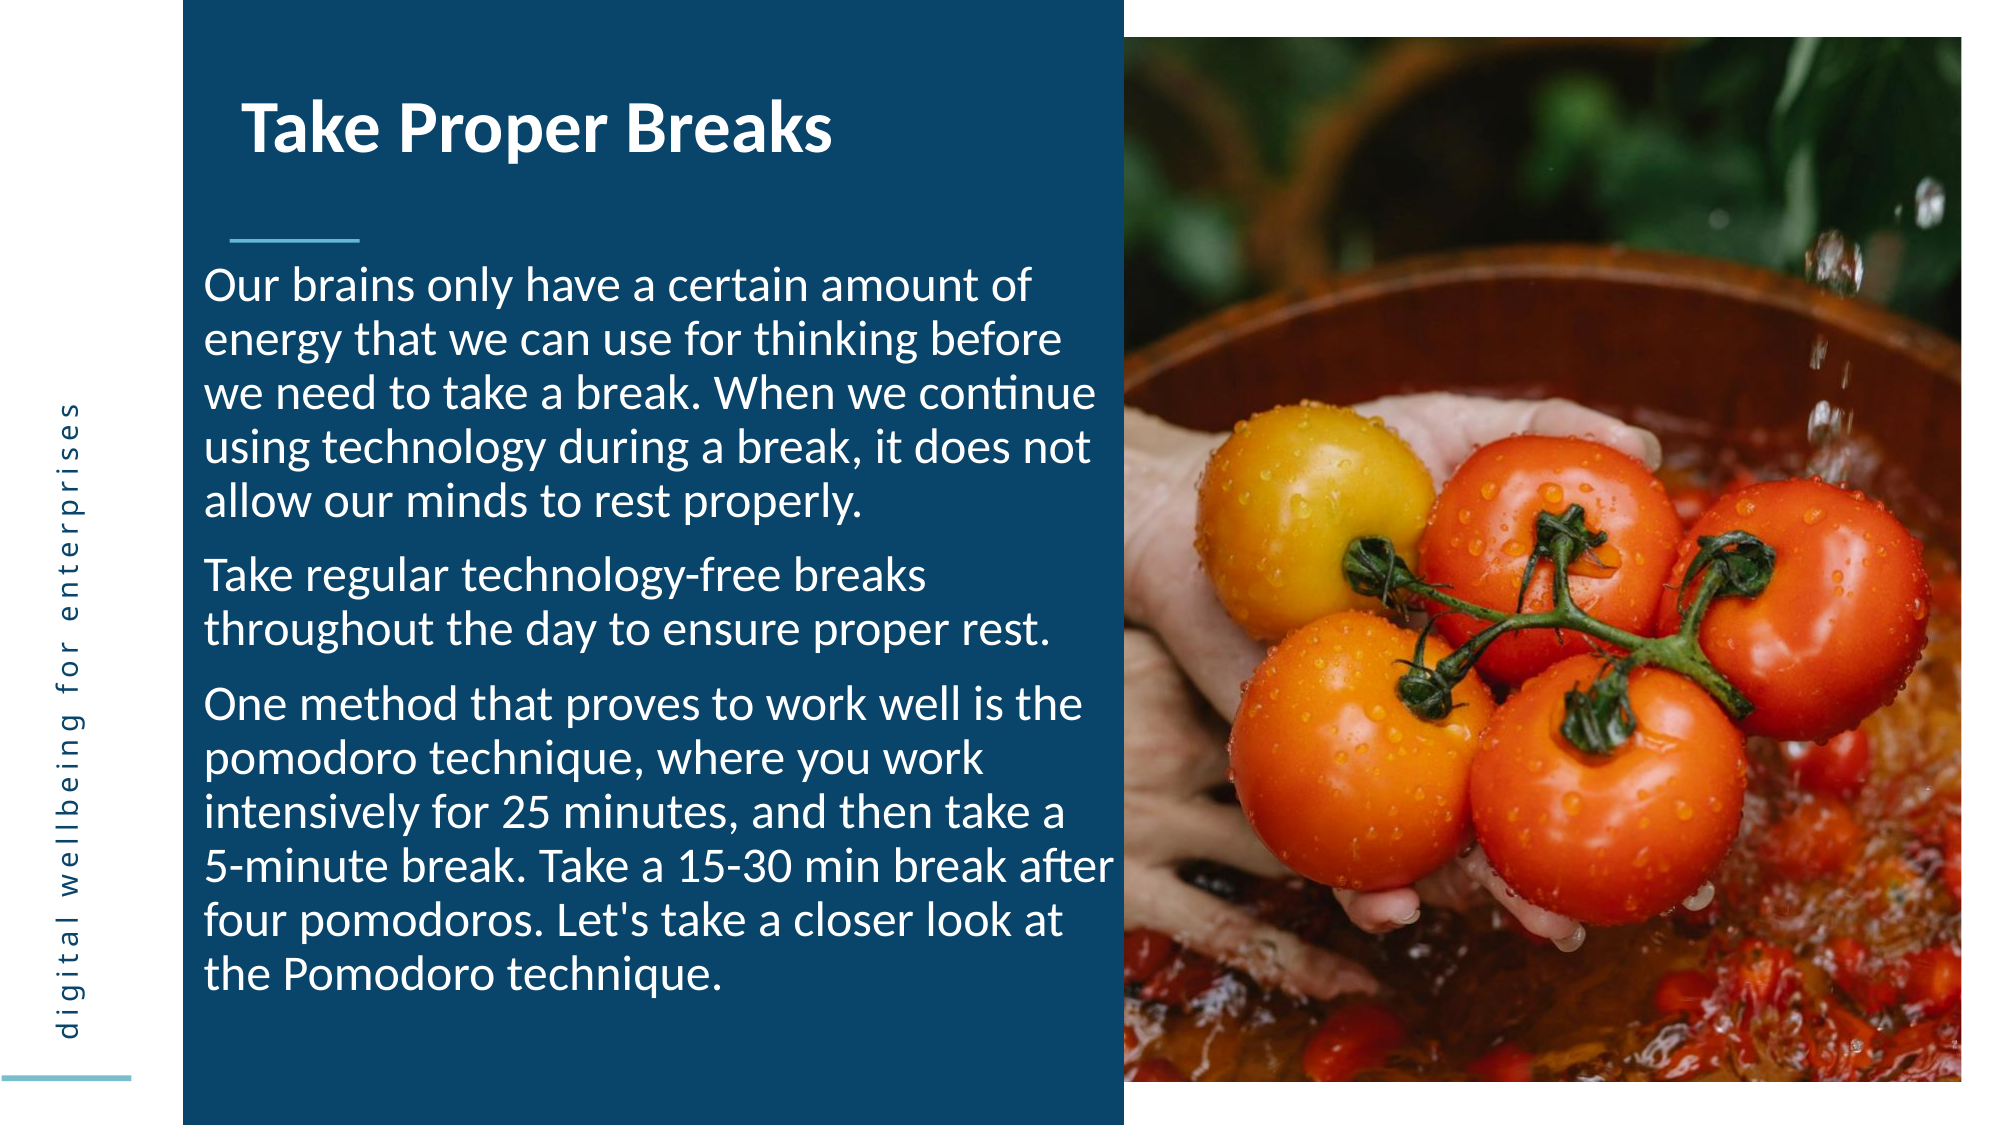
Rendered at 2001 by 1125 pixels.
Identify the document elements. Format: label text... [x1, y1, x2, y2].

picture [1124, 37, 1962, 1082]
list Our brains only have a certain amount of energy that we can use for thinking before we need to take a break. When we continue using technology during a break, it does not allow our minds to rest properly. Take regular technology-free breaks throughout the day to ensure proper rest. One method that proves to work well is the pomodoro technique, where you work intensively for 25 minutes, and then take a 5-minute break. Take a 15-30 min break after four pomodoros. Let's take a closer look at the Pomodoro technique. [188, 250, 1131, 1121]
list Take Proper Breaks [226, 80, 1094, 251]
